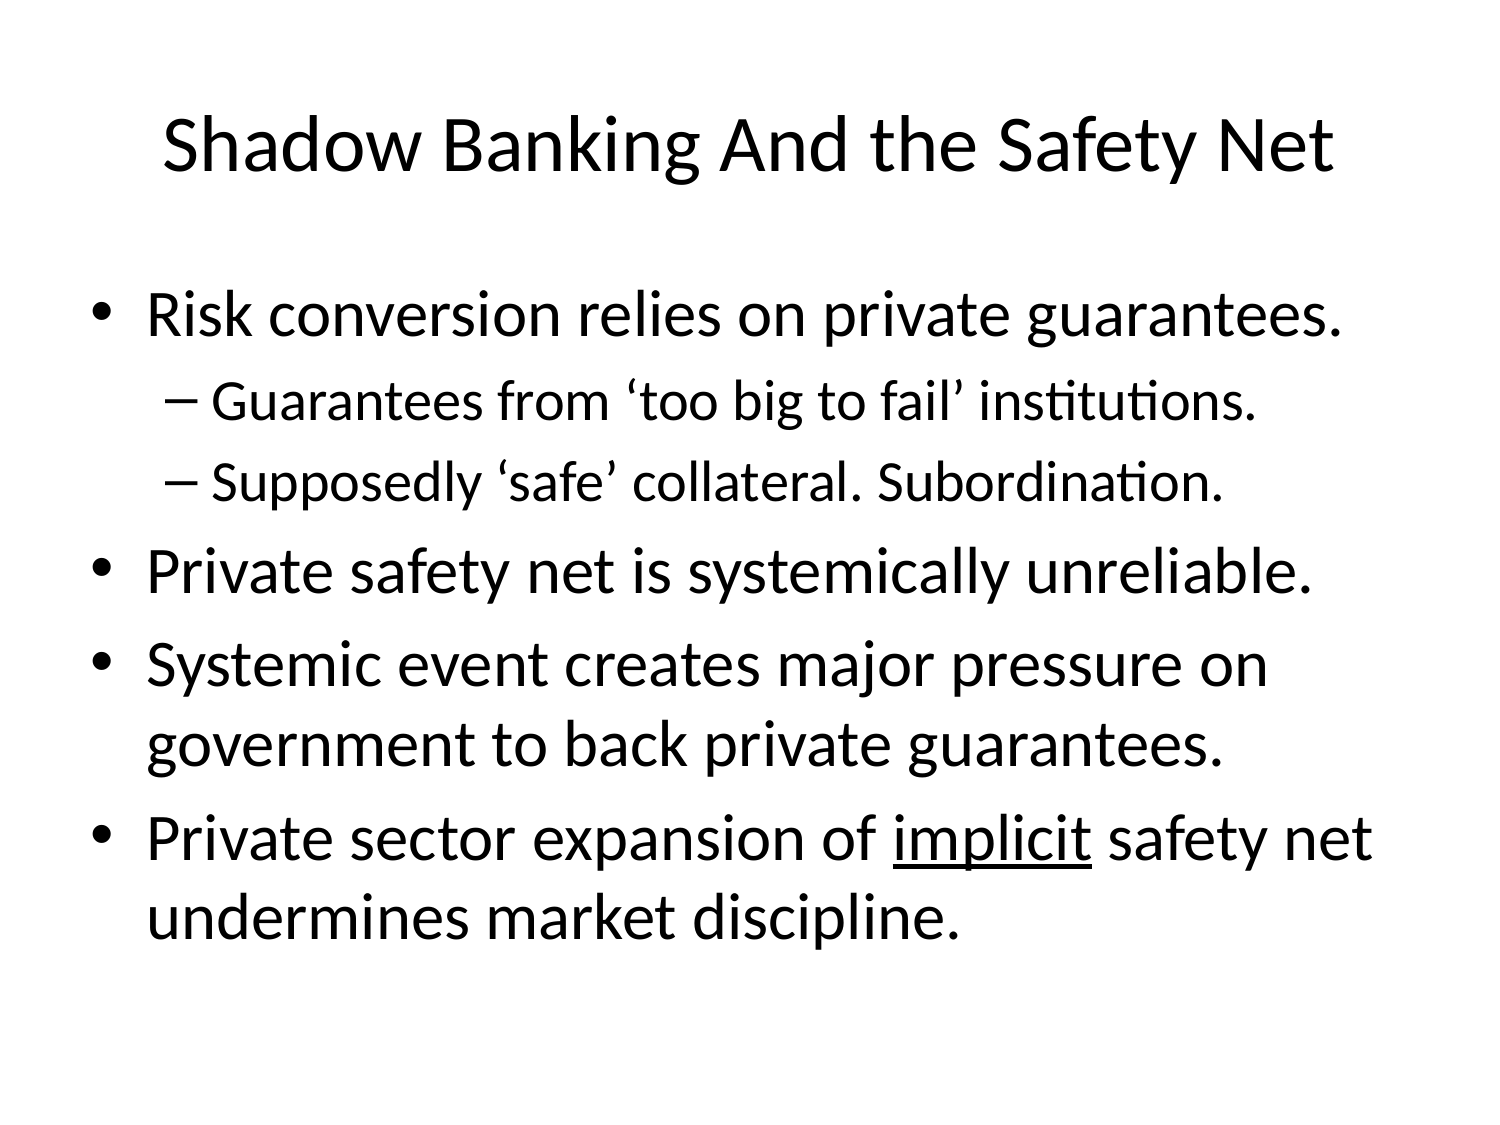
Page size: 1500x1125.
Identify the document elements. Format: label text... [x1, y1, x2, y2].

title Shadow Banking And the Safety Net [75, 45, 1425, 233]
list Risk conversion relies on private guarantees. Guarantees from ‘too big to fail’ institutions. Supposedly ‘safe’ collateral. Subordination. Private safety net is systemically unreliable. Systemic event creates major pressure on government to back private guarantees. Private sector expansion of implicit safety net undermines market discipline. [75, 262, 1425, 1005]
